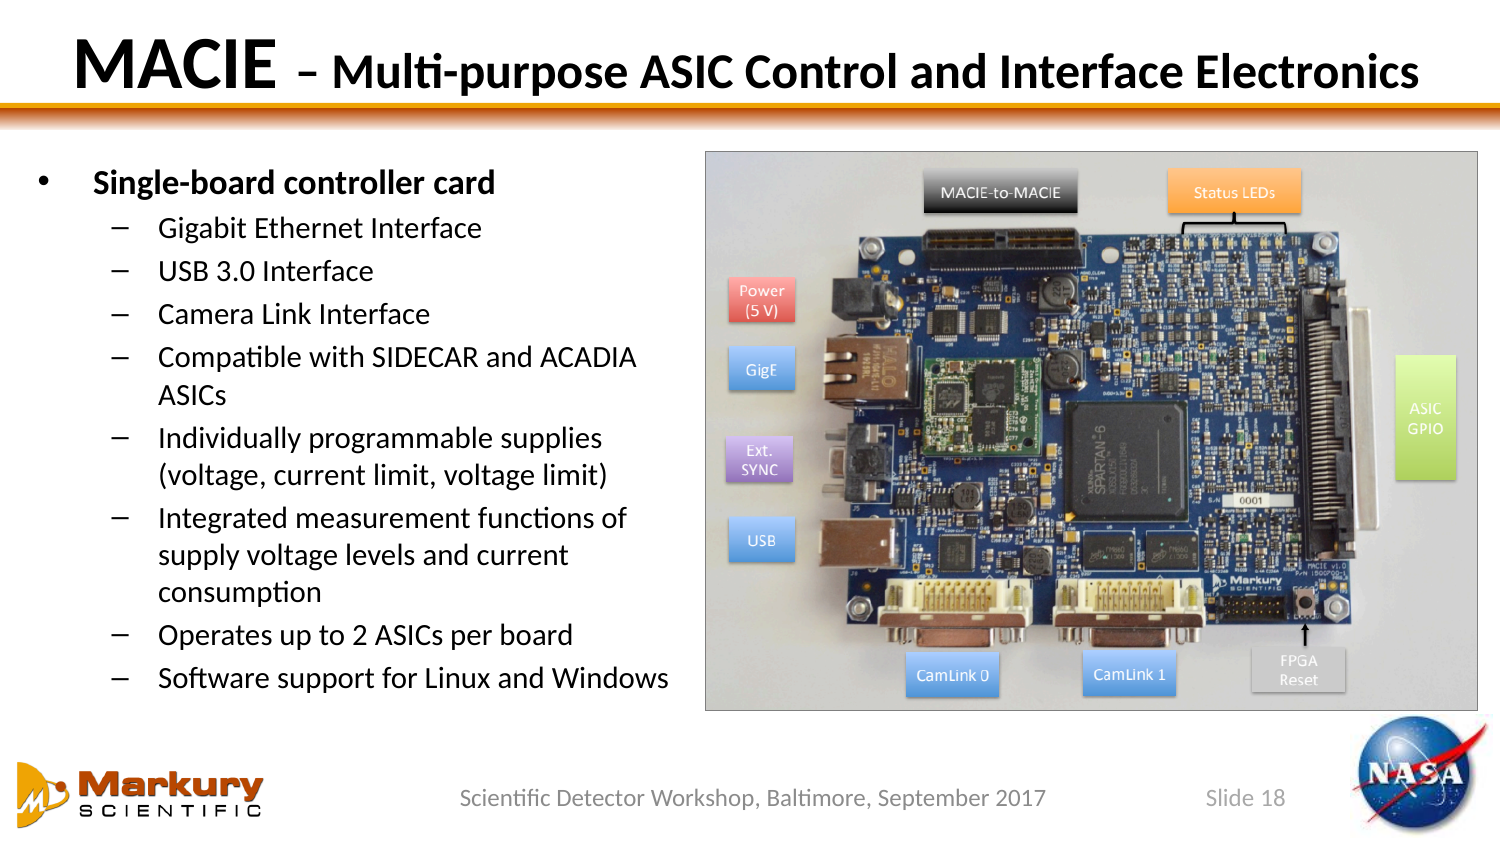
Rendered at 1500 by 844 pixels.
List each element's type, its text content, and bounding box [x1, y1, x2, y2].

picture [704, 151, 1478, 711]
footer Scientific Detector Workshop, Baltimore, September 2017 [397, 774, 1110, 820]
slide_number Slide 18 [1180, 774, 1312, 820]
list Single-board controller card Gigabit Ethernet Interface USB 3.0 Interface Camera Link Interface Compatible with SIDECAR and ACADIA ASICs Individually programmable supplies (voltage, current limit, voltage limit) Integrated measurement functions of supply voltage levels and current consumption Operates up to 2 ASICs per board Software support for Linux and Windows [22, 151, 698, 709]
title MACIE – Multi-purpose ASIC Control and Interface Electronics [37, 10, 1455, 107]
picture [14, 759, 267, 831]
picture [1350, 714, 1493, 838]
